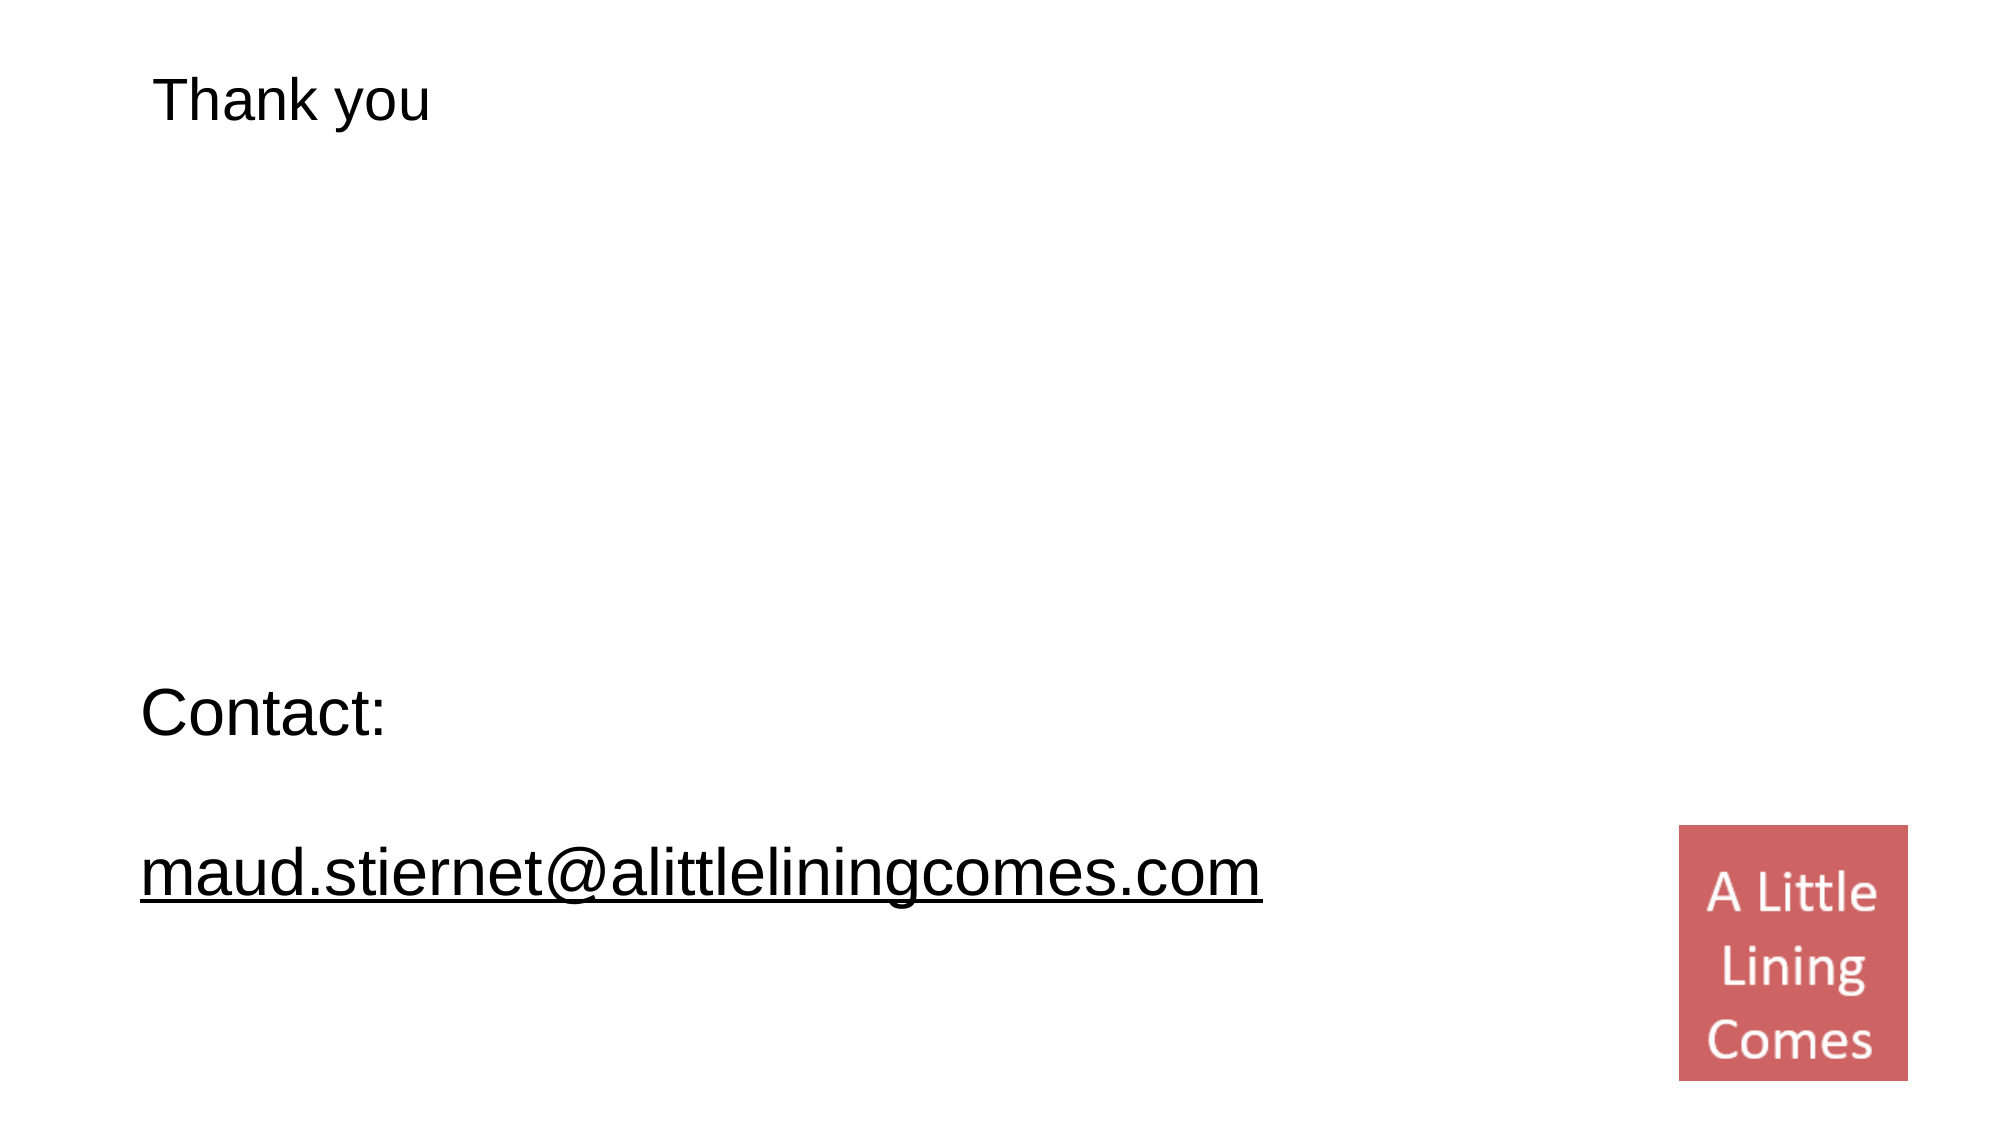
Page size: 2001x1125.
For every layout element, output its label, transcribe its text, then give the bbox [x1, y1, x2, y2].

text_box Contact: maud.stiernet@alittleliningcomes.com [125, 661, 1289, 997]
title Thank you [137, 59, 1962, 278]
picture [1679, 825, 1909, 1081]
